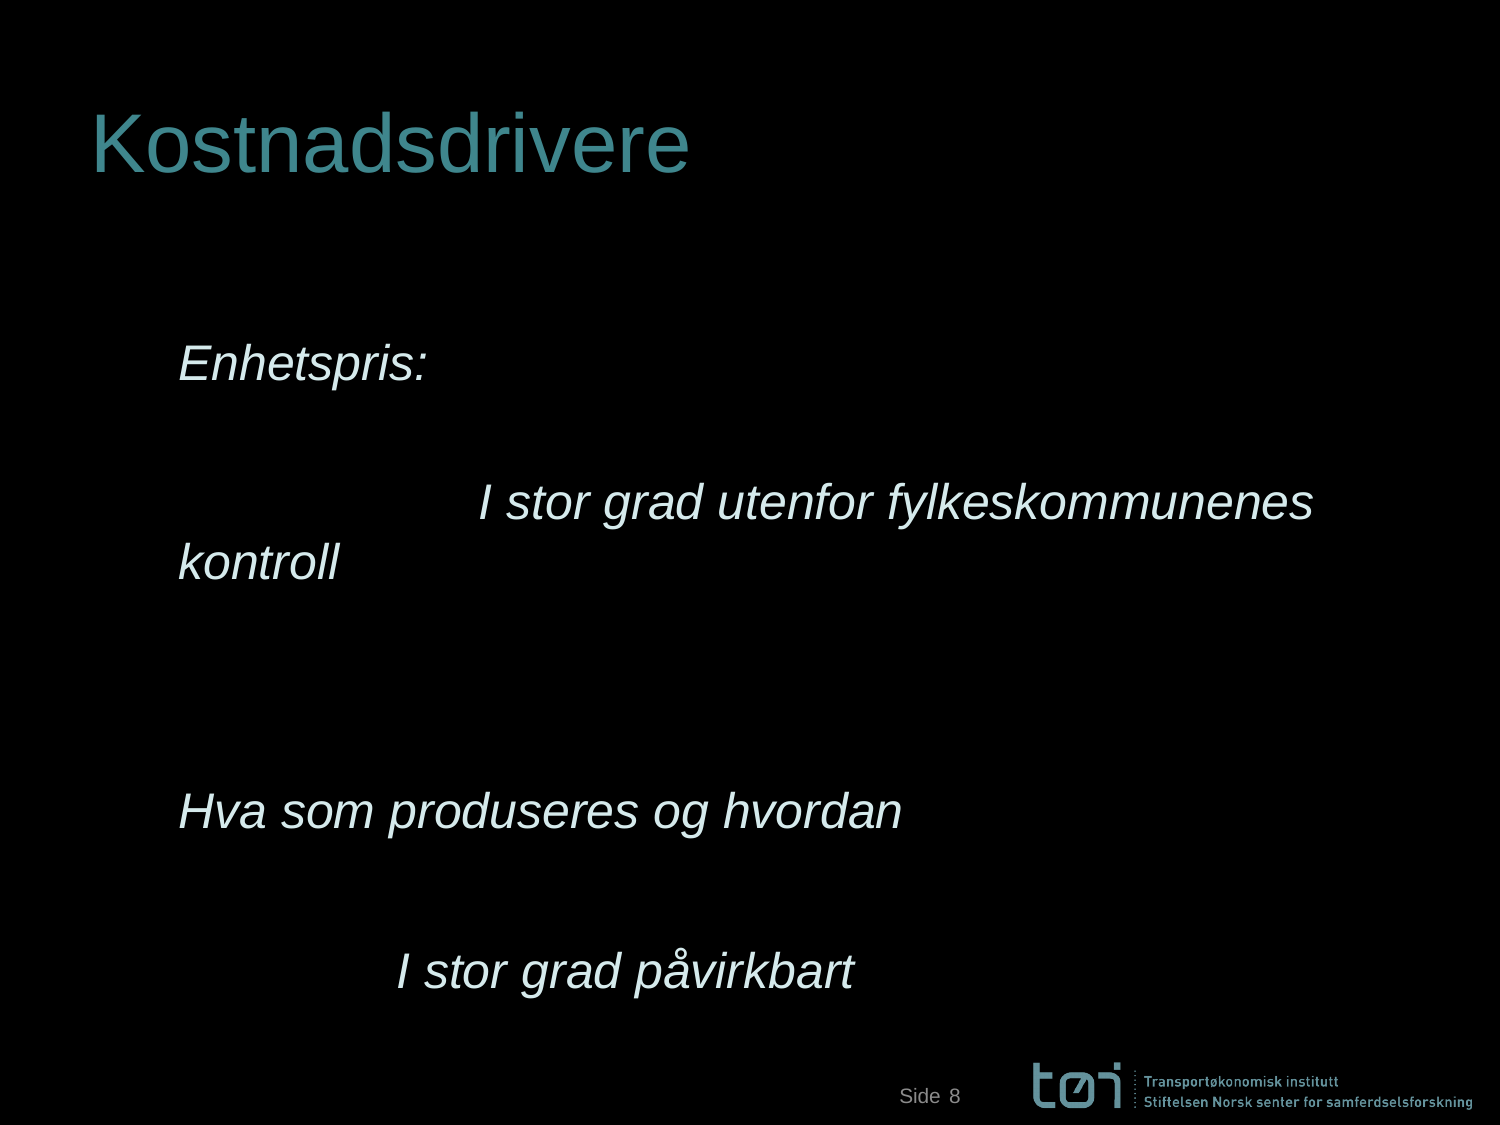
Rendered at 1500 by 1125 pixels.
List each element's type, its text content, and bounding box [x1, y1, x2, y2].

slide_number 8 [949, 1073, 1022, 1118]
title Kostnadsdrivere [75, 45, 1425, 233]
list Enhetspris: I stor grad utenfor fylkeskommunenes kontroll Hva som produseres og hvordan I stor grad påvirkbart [75, 262, 1425, 1005]
picture [1033, 1062, 1472, 1110]
